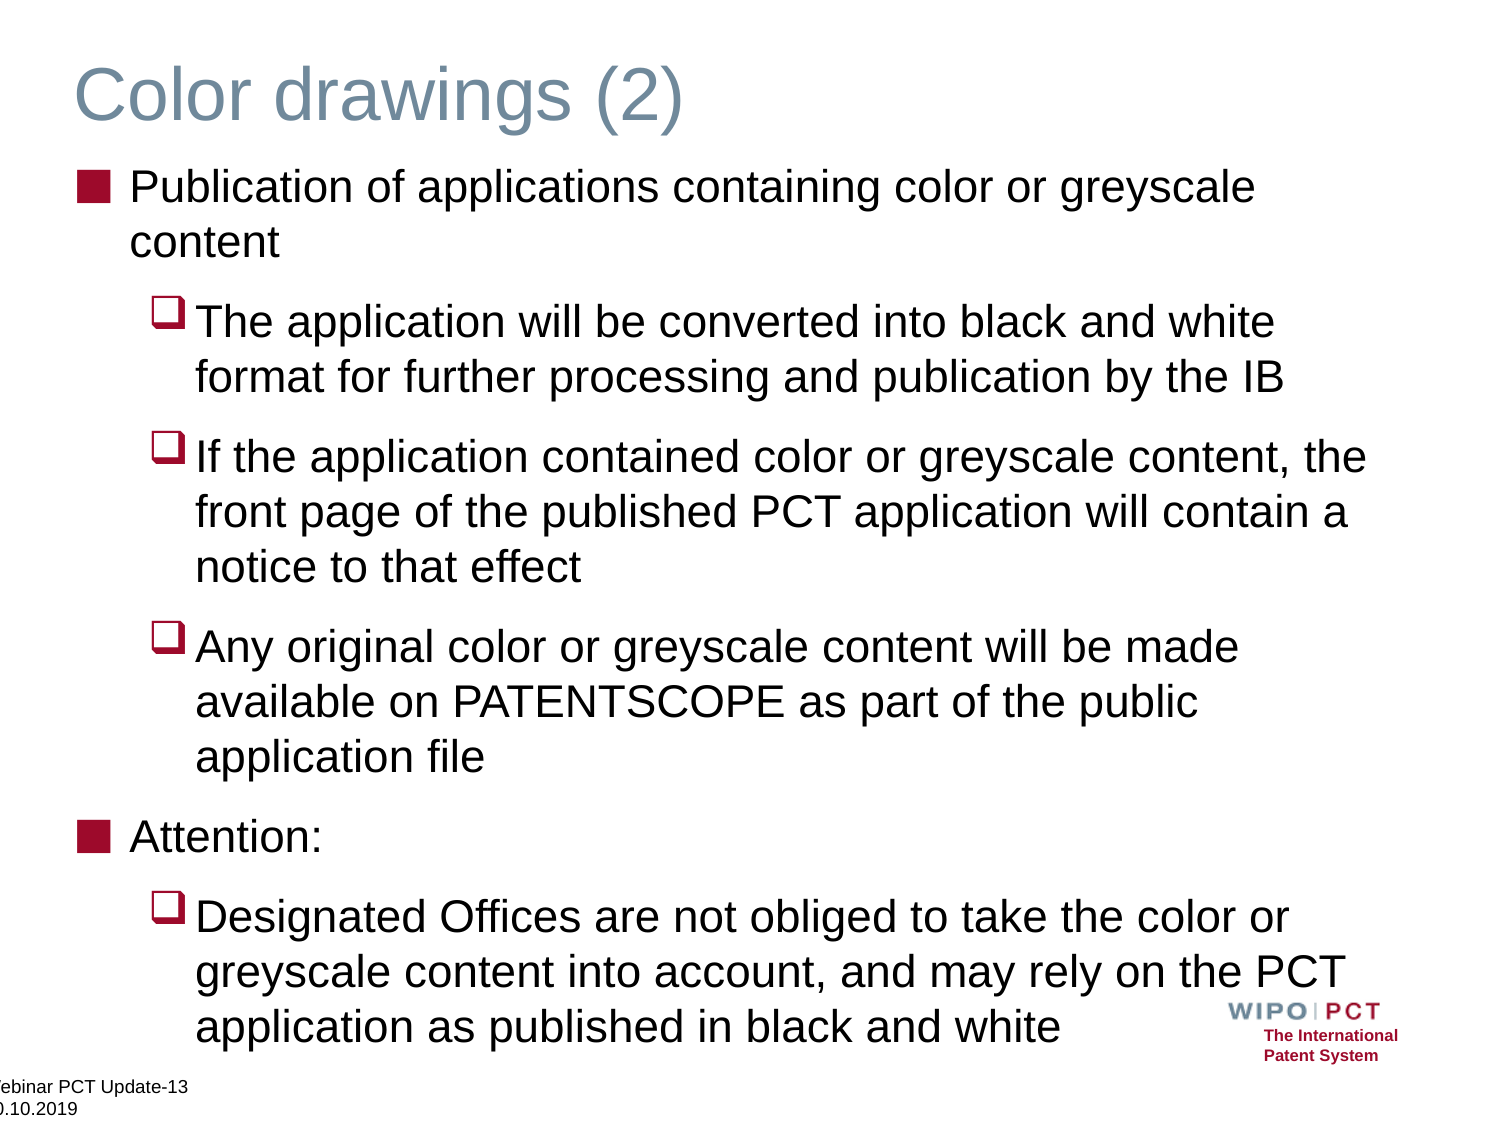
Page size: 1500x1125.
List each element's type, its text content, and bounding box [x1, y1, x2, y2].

title Color drawings (2) [58, 42, 1409, 138]
list Publication of applications containing color or greyscale content The application will be converted into black and white format for further processing and publication by the IB If the application contained color or greyscale content, the front page of the published PCT application will contain a notice to that effect Any original color or greyscale content will be made available on PATENTSCOPE as part of the public application file Attention: Designated Offices are not obliged to take the color or greyscale content into account, and may rely on the PCT application as published in black and white [58, 149, 1409, 1075]
